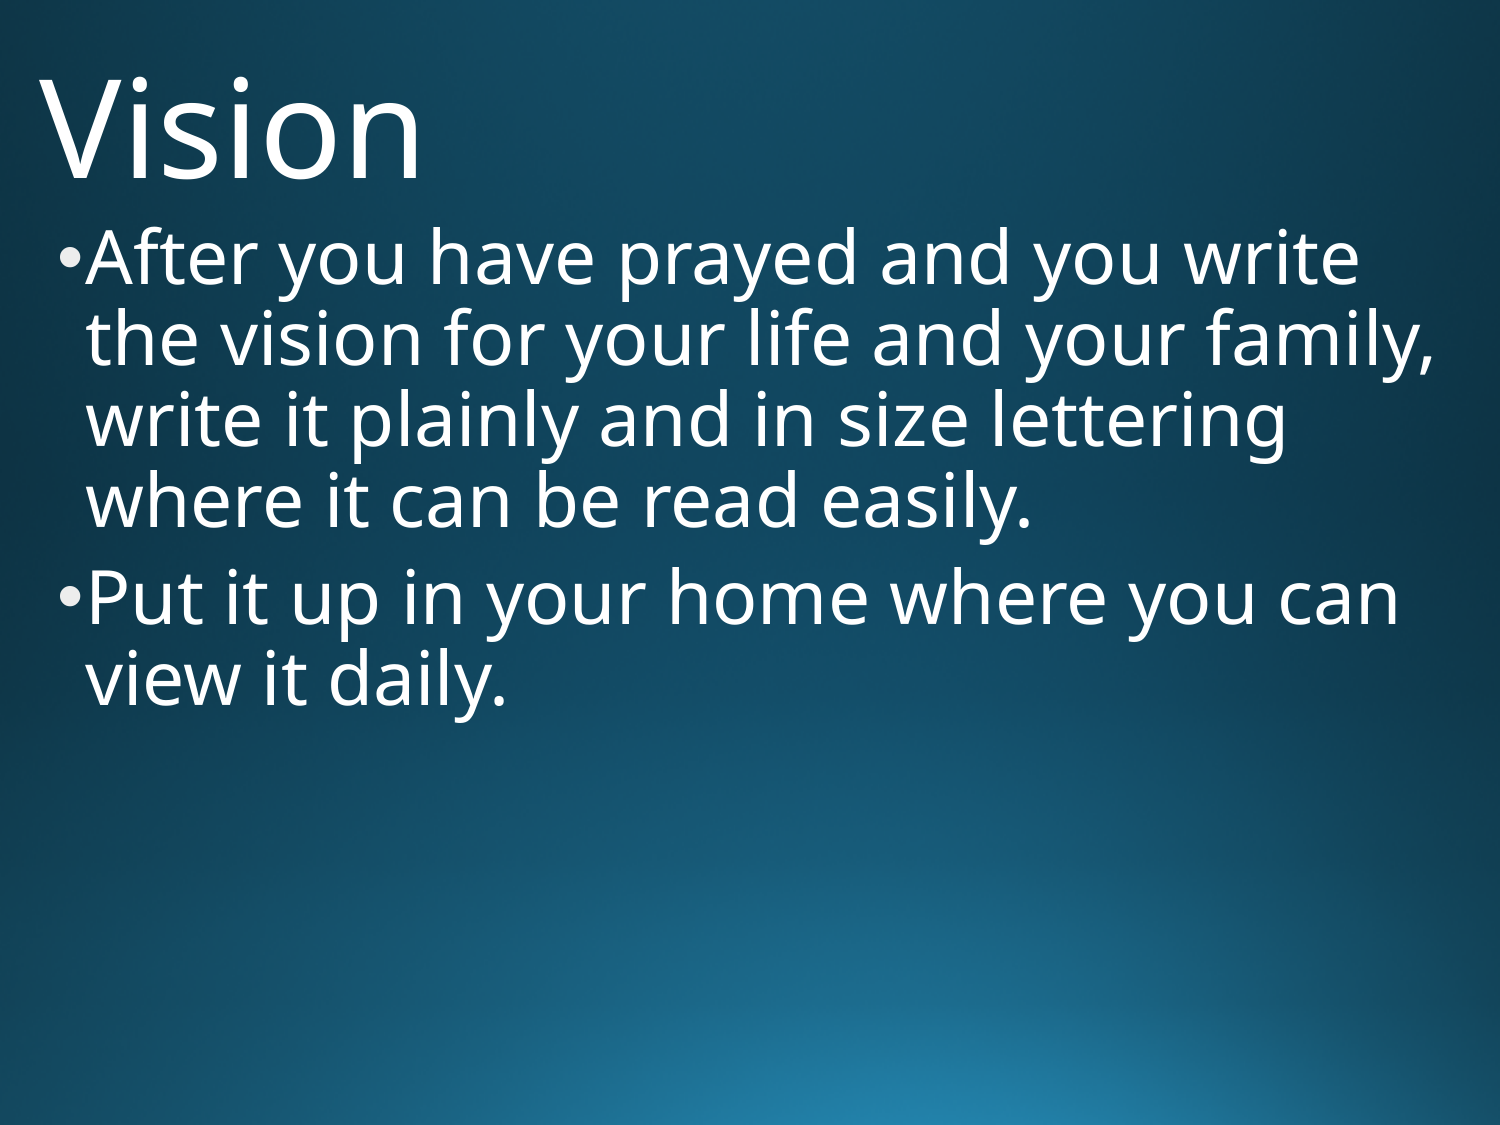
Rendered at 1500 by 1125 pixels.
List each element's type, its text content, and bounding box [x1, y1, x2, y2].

picture [0, 0, 1500, 1125]
title Vision [24, 24, 1319, 243]
list After you have prayed and you write the vision for your life and your family, write it plainly and in size lettering where it can be read easily. Put it up in your home where you can view it daily. [42, 212, 1475, 900]
